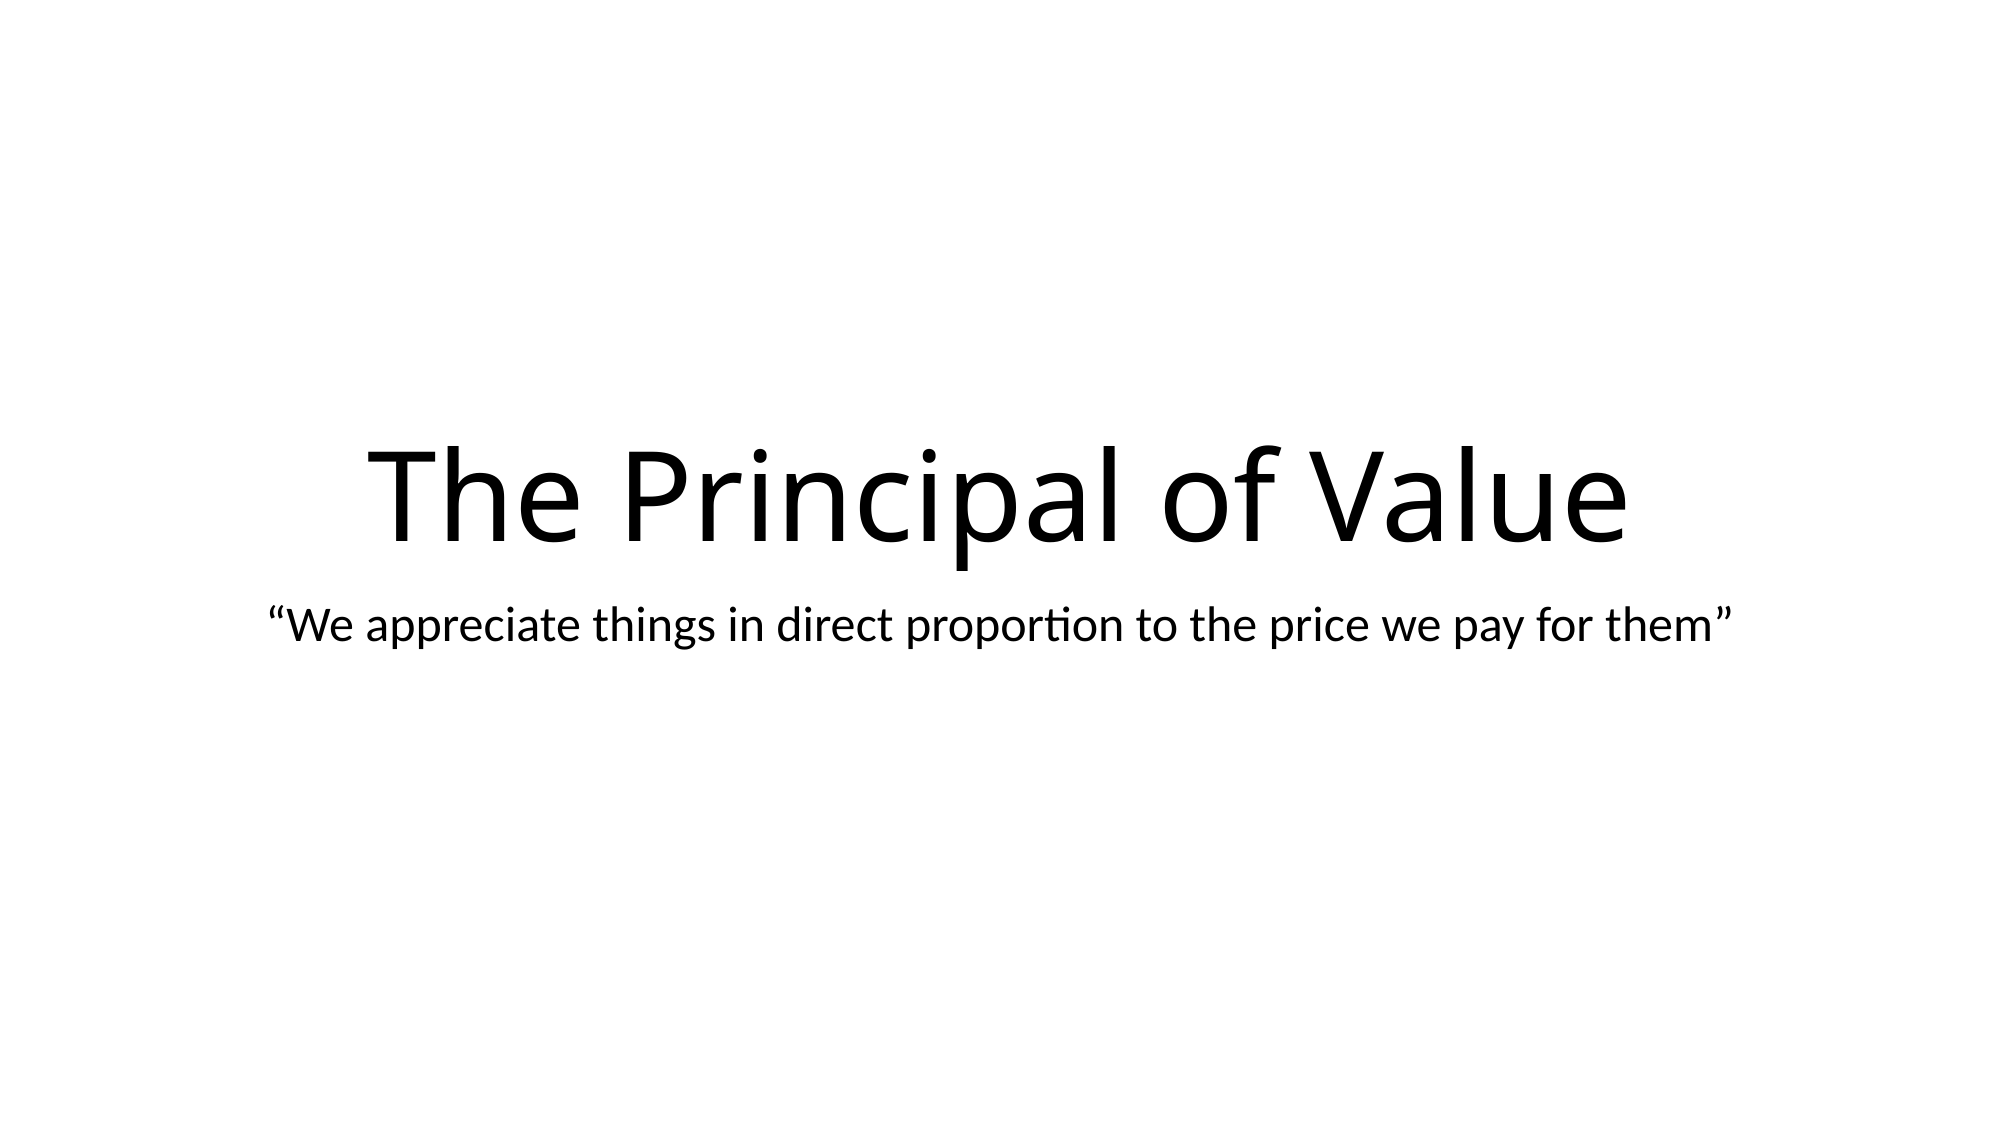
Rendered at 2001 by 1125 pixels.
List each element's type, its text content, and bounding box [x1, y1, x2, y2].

title The Principal of Value [249, 184, 1750, 576]
subtitle “We appreciate things in direct proportion to the price we pay for them” [249, 590, 1750, 863]
